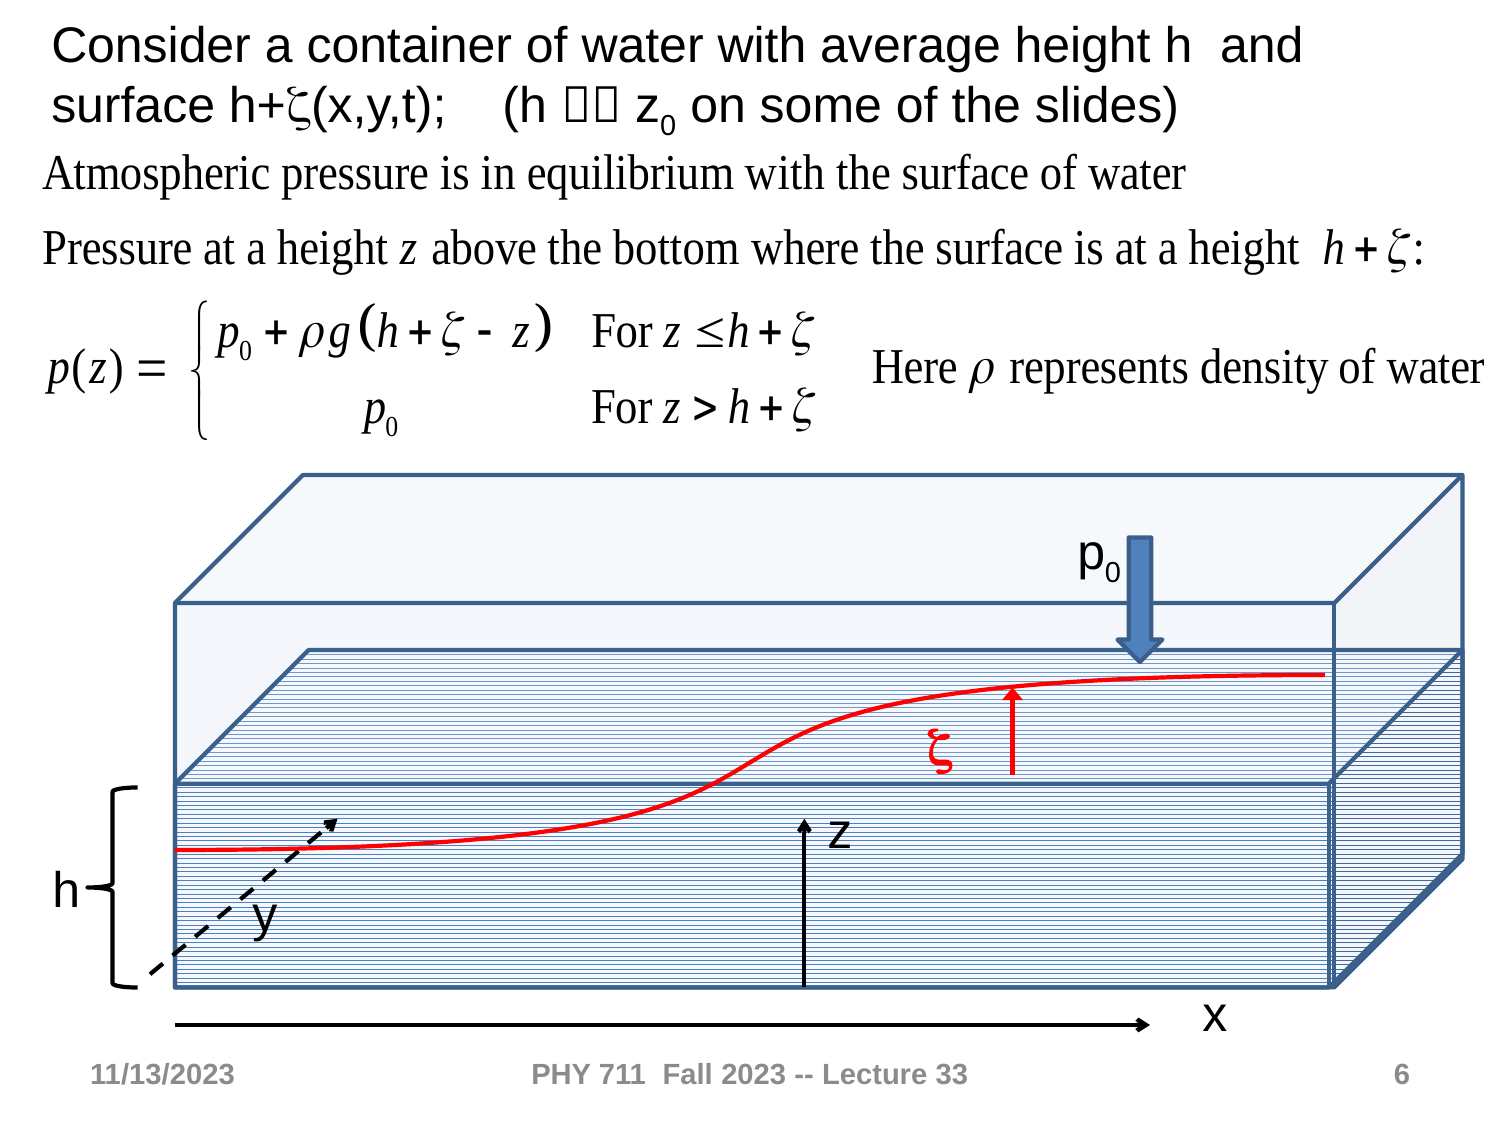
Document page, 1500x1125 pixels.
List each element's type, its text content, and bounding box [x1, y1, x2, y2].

text_box Consider a container of water with average height h and surface h+z(x,y,t); (h  z0 on some of the slides) [36, 5, 1412, 141]
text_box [174, 674, 1326, 851]
text_box [111, 786, 138, 849]
footer PHY 711 Fall 2023 -- Lecture 33 [512, 1042, 988, 1103]
text_box [172, 472, 1465, 990]
text_box p0 [1062, 512, 1325, 596]
text_box x [1187, 974, 1288, 1049]
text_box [149, 818, 338, 975]
slide_number 28 [182, 478, 1455, 600]
slide_number 6 [1074, 1042, 1425, 1103]
text_box [111, 925, 138, 989]
text_box z [812, 859, 913, 866]
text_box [35, 142, 1495, 450]
text_box h [37, 849, 144, 925]
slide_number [75, 1042, 425, 1103]
text_box [1115, 535, 1165, 665]
